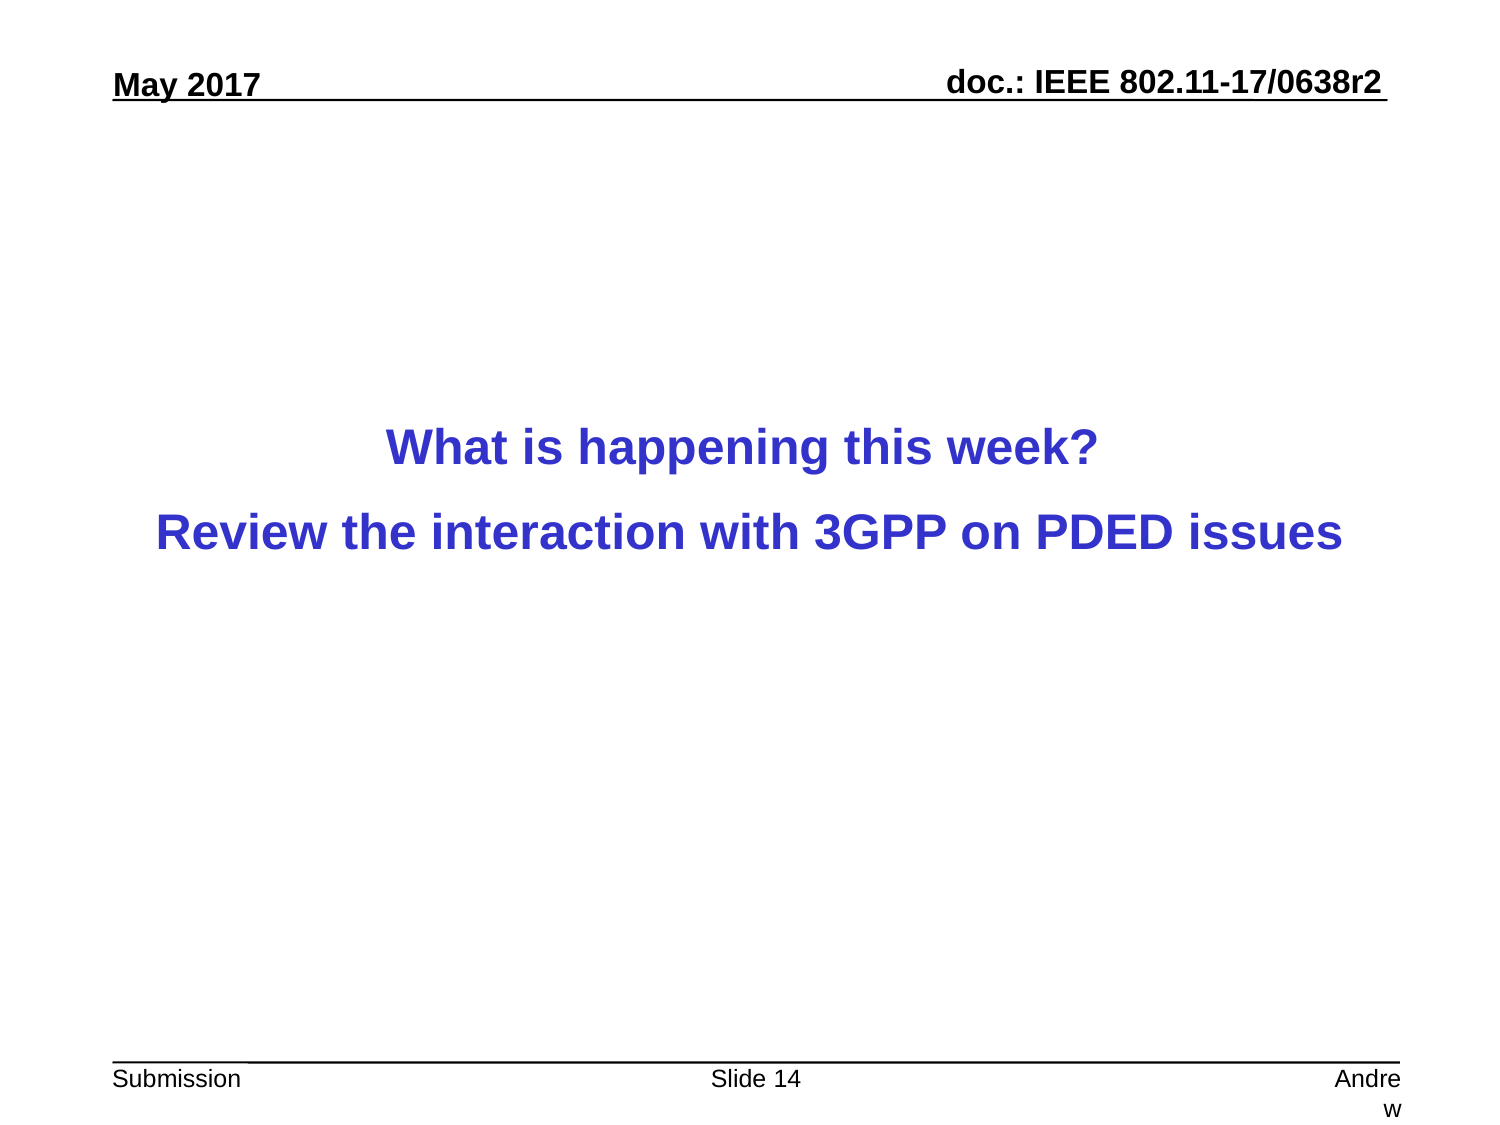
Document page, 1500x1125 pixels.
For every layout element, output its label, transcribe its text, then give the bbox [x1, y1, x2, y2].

slide_number Slide 14 [709, 1061, 803, 1093]
list What is happening this week? Review the interaction with 3GPP on PDED issues [112, 324, 1388, 650]
footer Andrew Myles, Cisco [1320, 1061, 1402, 1093]
